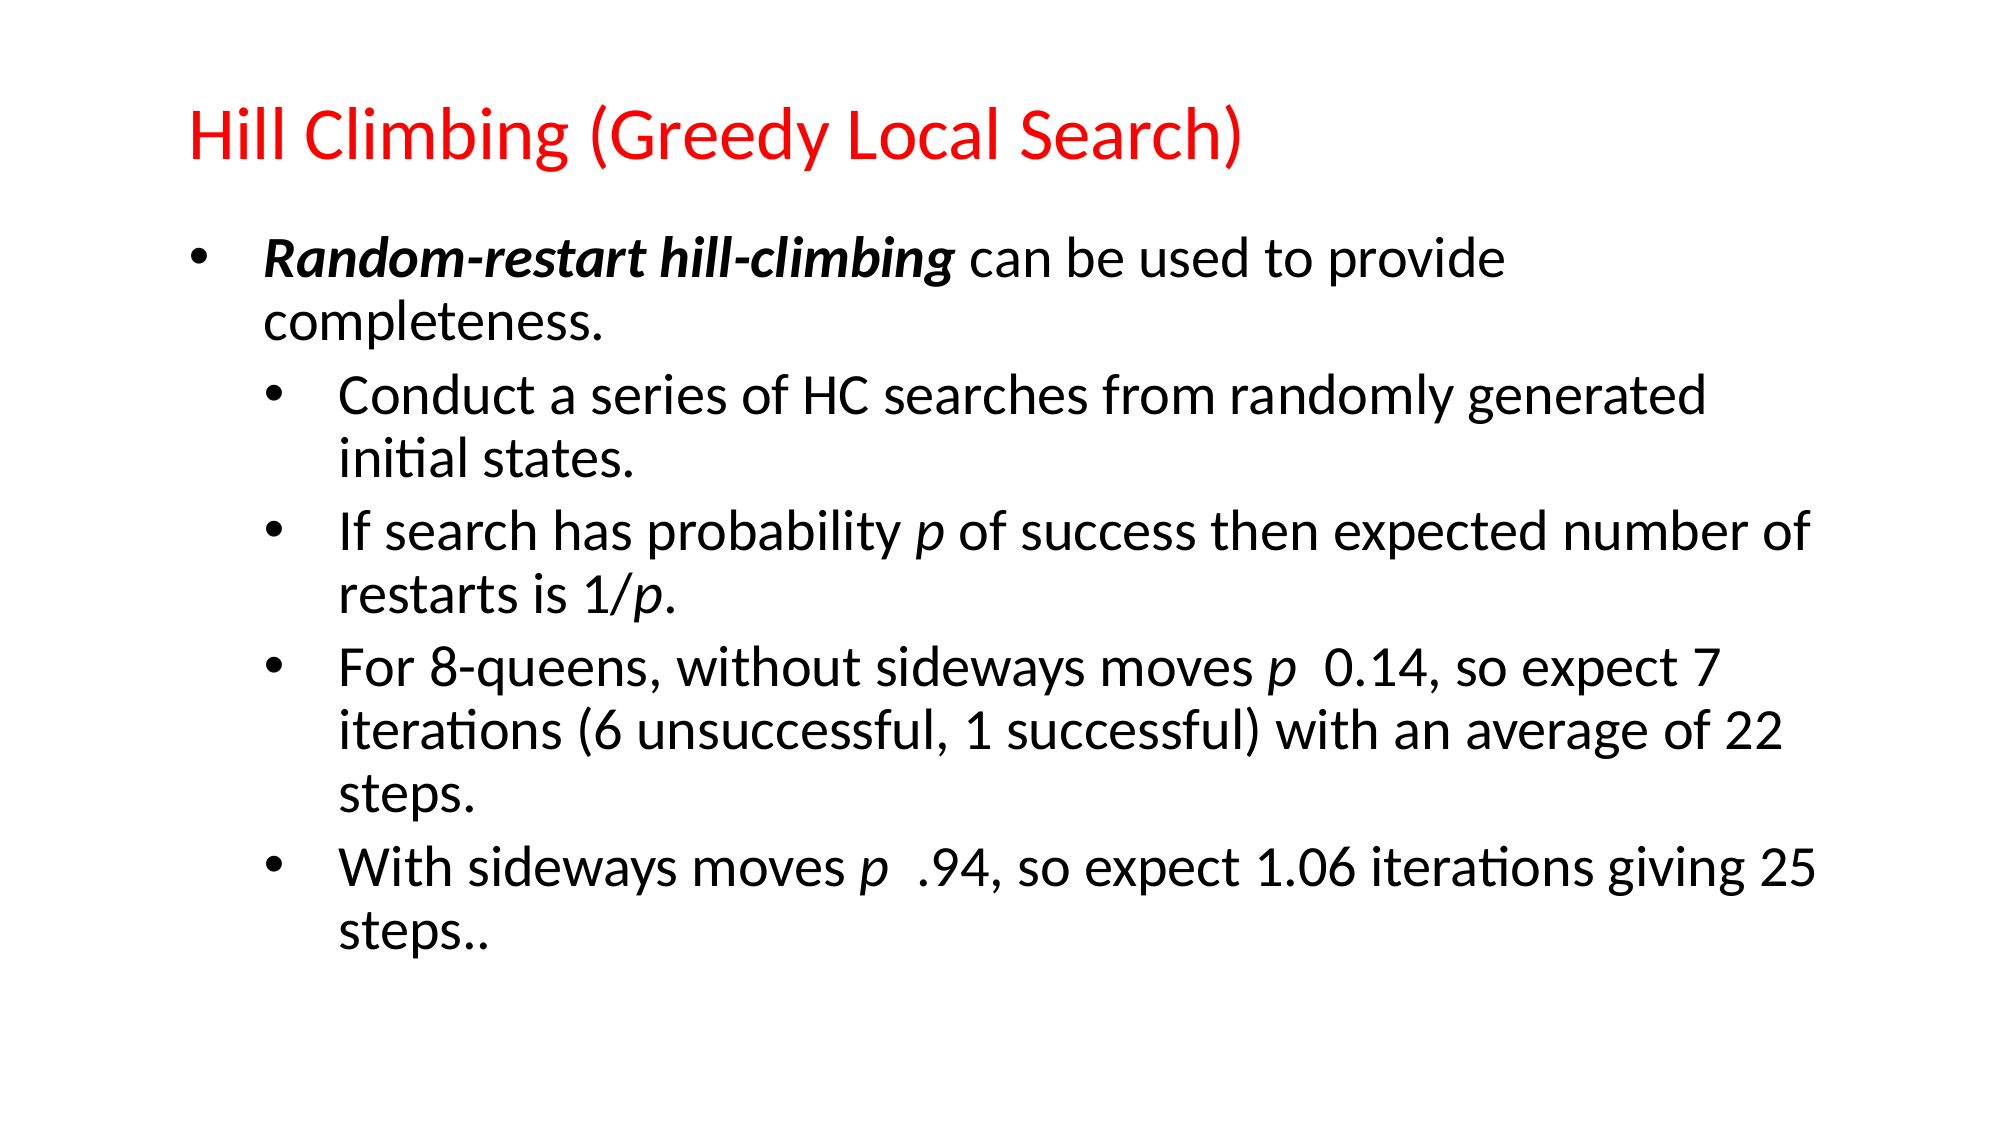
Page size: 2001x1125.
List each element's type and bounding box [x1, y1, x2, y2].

title [173, 50, 1662, 221]
